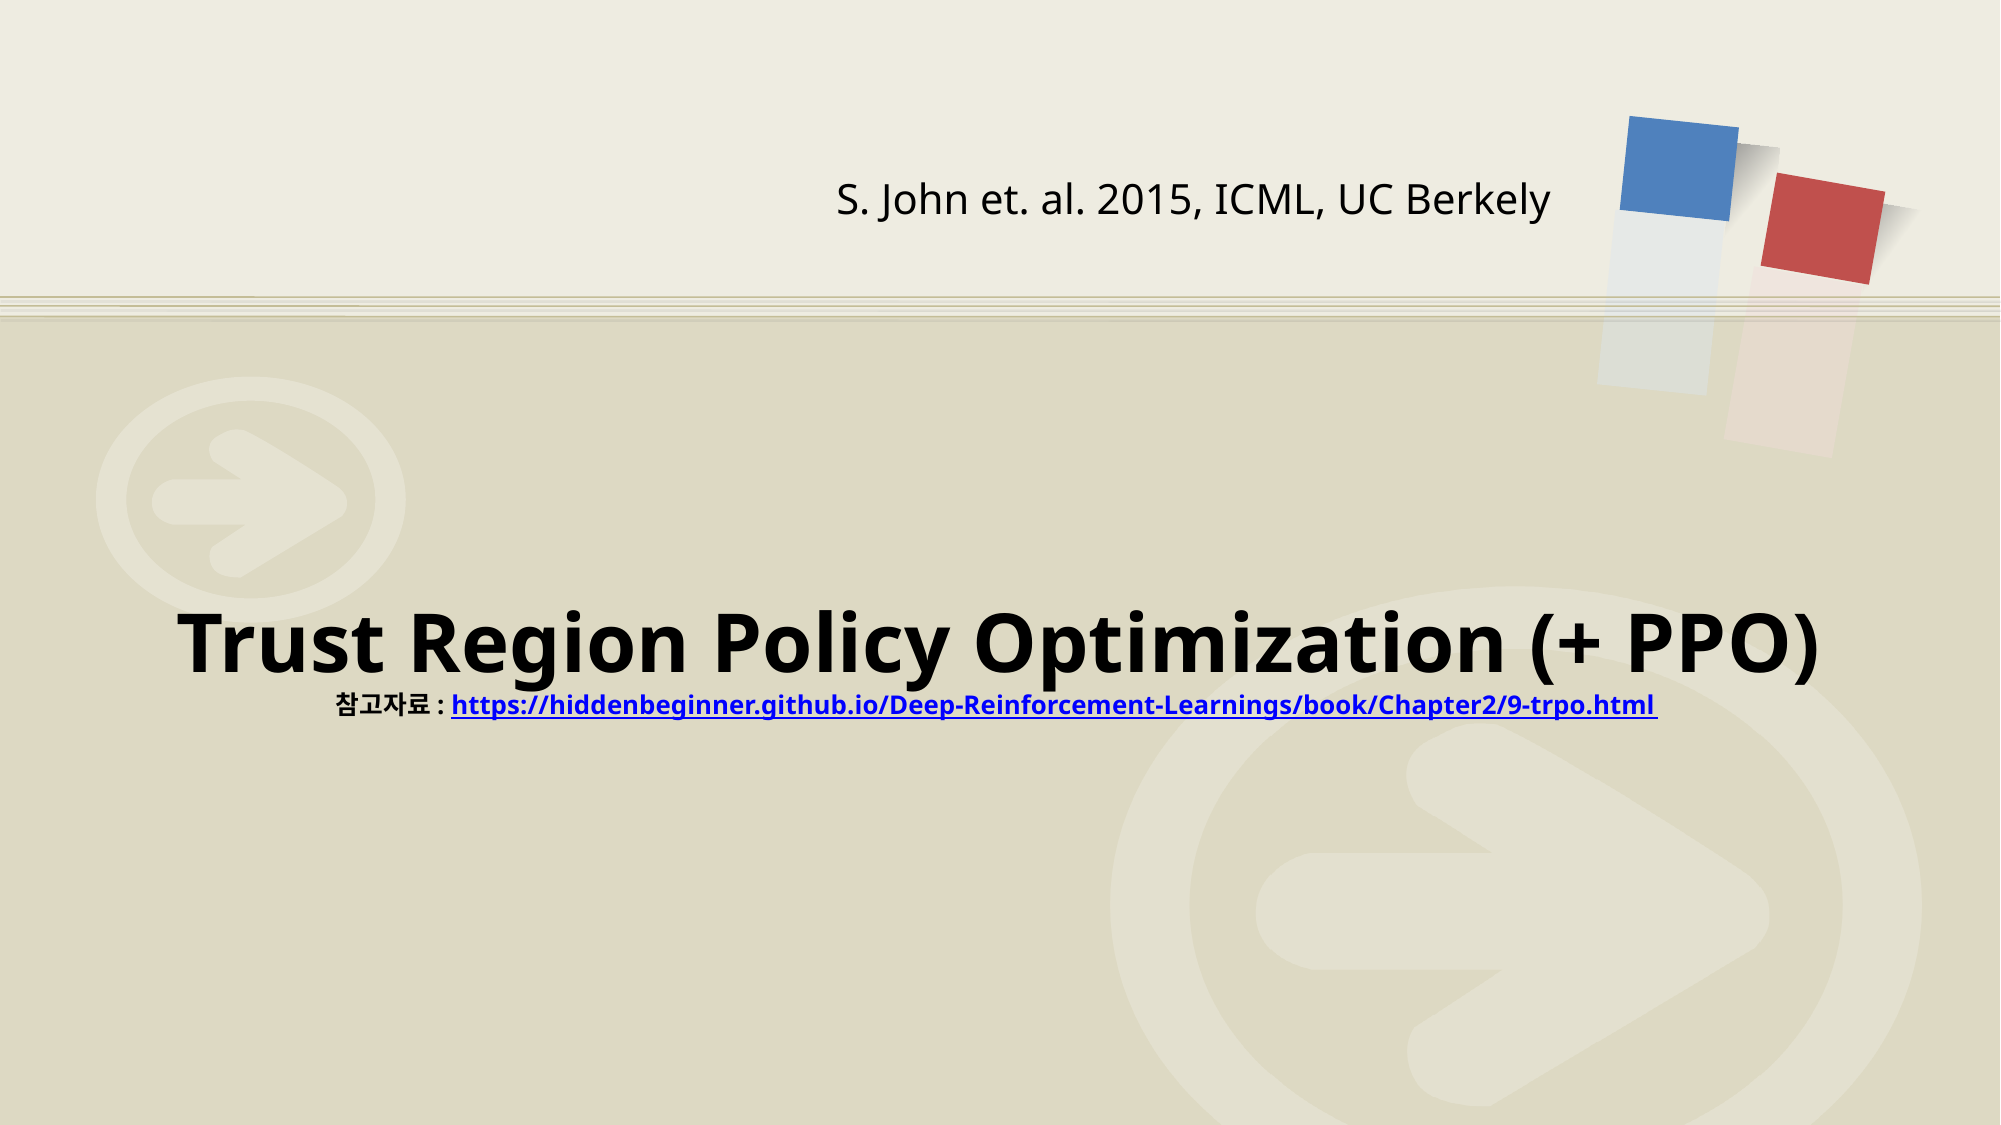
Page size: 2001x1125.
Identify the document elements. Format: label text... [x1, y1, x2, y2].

title Trust Region Policy Optimization (+ PPO) 참고자료: https://hiddenbeginner.github.io/Deep-Reinforcement-Learnings/book/Chapter2/9-trpo.html [150, 536, 1850, 779]
subtitle S. John et. al. 2015, ICML, UC Berkely [166, 128, 1566, 267]
